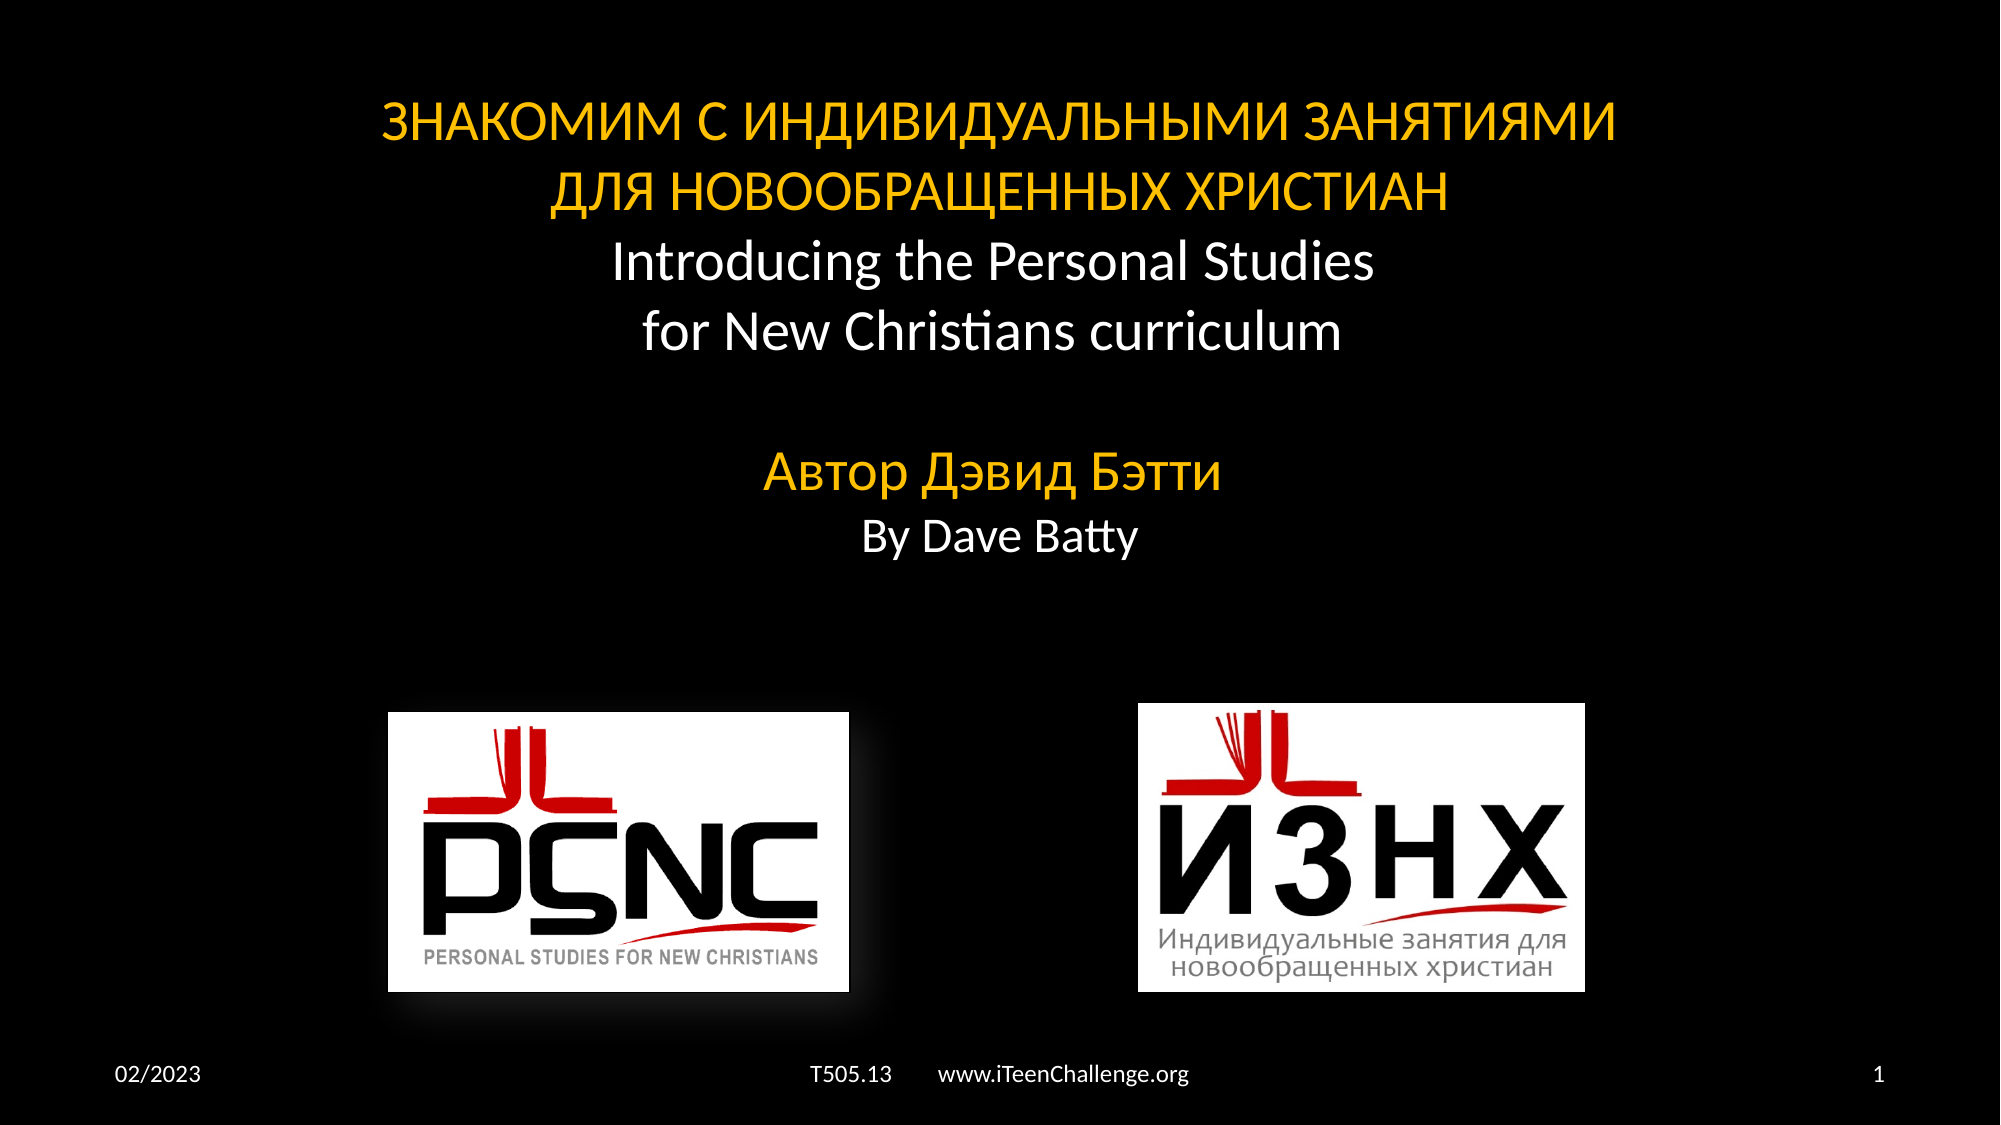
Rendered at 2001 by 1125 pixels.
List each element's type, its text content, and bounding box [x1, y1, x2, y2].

title ЗНАКОМИМ С ИНДИВИДУАЛЬНЫМИ ЗАНЯТИЯМИ ДЛЯ НОВООБРАЩЕННЫХ ХРИСТИАН Introducing the Personal Studies for New Christians curriculum Автор Дэвид Бэтти By Dave Batty [324, 45, 1675, 600]
slide_number 02/2023 [99, 1042, 567, 1103]
picture [387, 712, 850, 992]
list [1138, 703, 1585, 992]
slide_number 1 [1433, 1042, 1900, 1103]
footer T505.13 www.iTeenChallenge.org [683, 1042, 1317, 1103]
